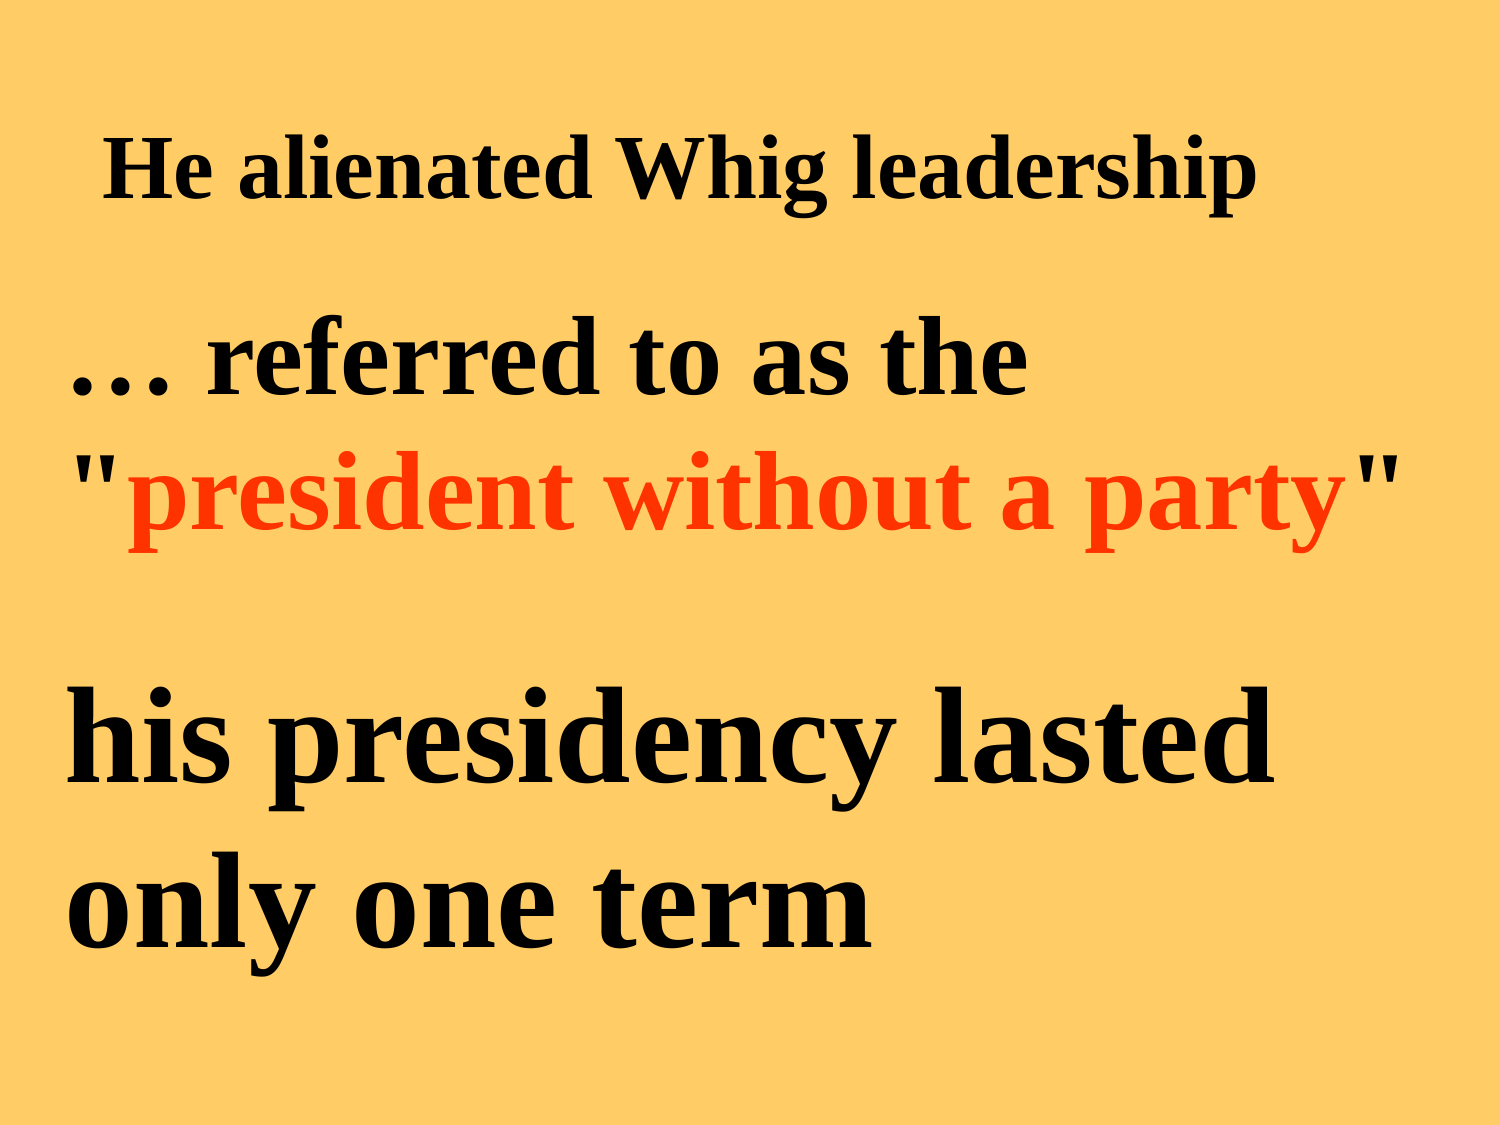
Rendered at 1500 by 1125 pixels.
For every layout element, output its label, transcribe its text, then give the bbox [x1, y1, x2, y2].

text_box his presidency lasted only one term [50, 637, 1500, 983]
text_box … referred to as the "president without a party" [50, 274, 1438, 560]
text_box He alienated Whig leadership [87, 99, 1413, 225]
